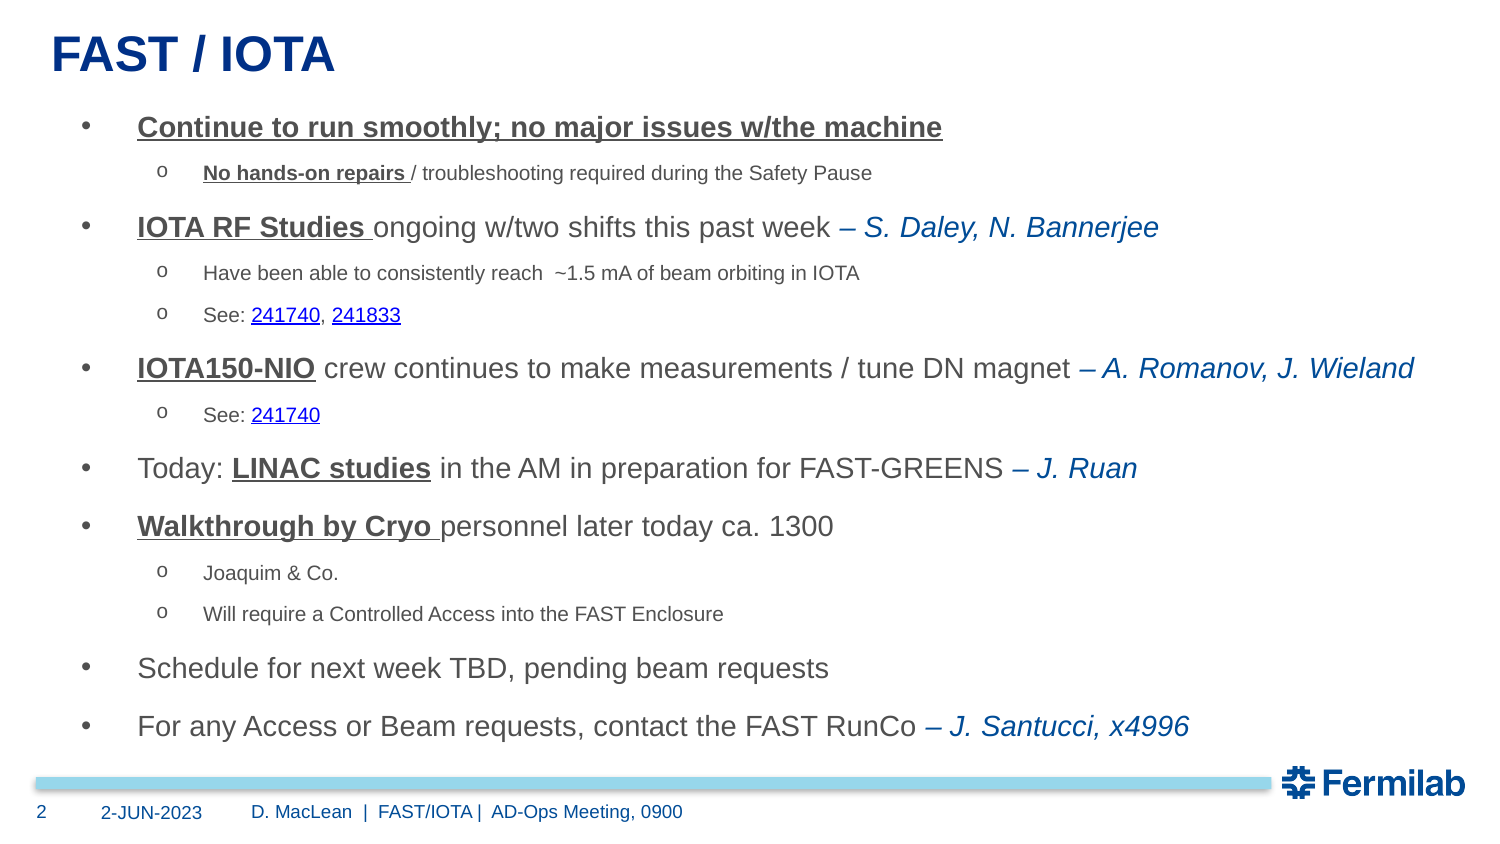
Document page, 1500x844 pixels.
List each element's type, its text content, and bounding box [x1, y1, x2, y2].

slide_number 2-JUN-2023 [100, 800, 222, 831]
text_box FAST / IOTA [36, 13, 360, 89]
slide_number 2 [36, 800, 100, 830]
picture [1282, 766, 1465, 799]
footer D. MacLean | FAST/IOTA | AD-Ops Meeting, 0900 [251, 799, 1279, 830]
text_box Continue to run smoothly; no major issues w/the machine No hands-on repairs / troubleshooting required during the Safety Pause IOTA RF Studies ongoing w/two shifts this past week – S. Daley, N. Bannerjee Have been able to consistently reach ~1.5 mA of beam orbiting in IOTA See: 241740, 241833 IOTA150-NIO crew continues to make measurements / tune DN magnet – A. Romanov, J. Wieland See: 241740 Today: LINAC studies in the AM in preparation for FAST-GREENS – J. Ruan Walkthrough by Cryo personnel later today ca. 1300 Joaquim & Co. Will require a Controlled Access into the FAST Enclosure Schedule for next week TBD, pending beam requests For any Access or Beam requests, contact the FAST RunCo – J. Santucci, x4996 [66, 83, 1463, 761]
